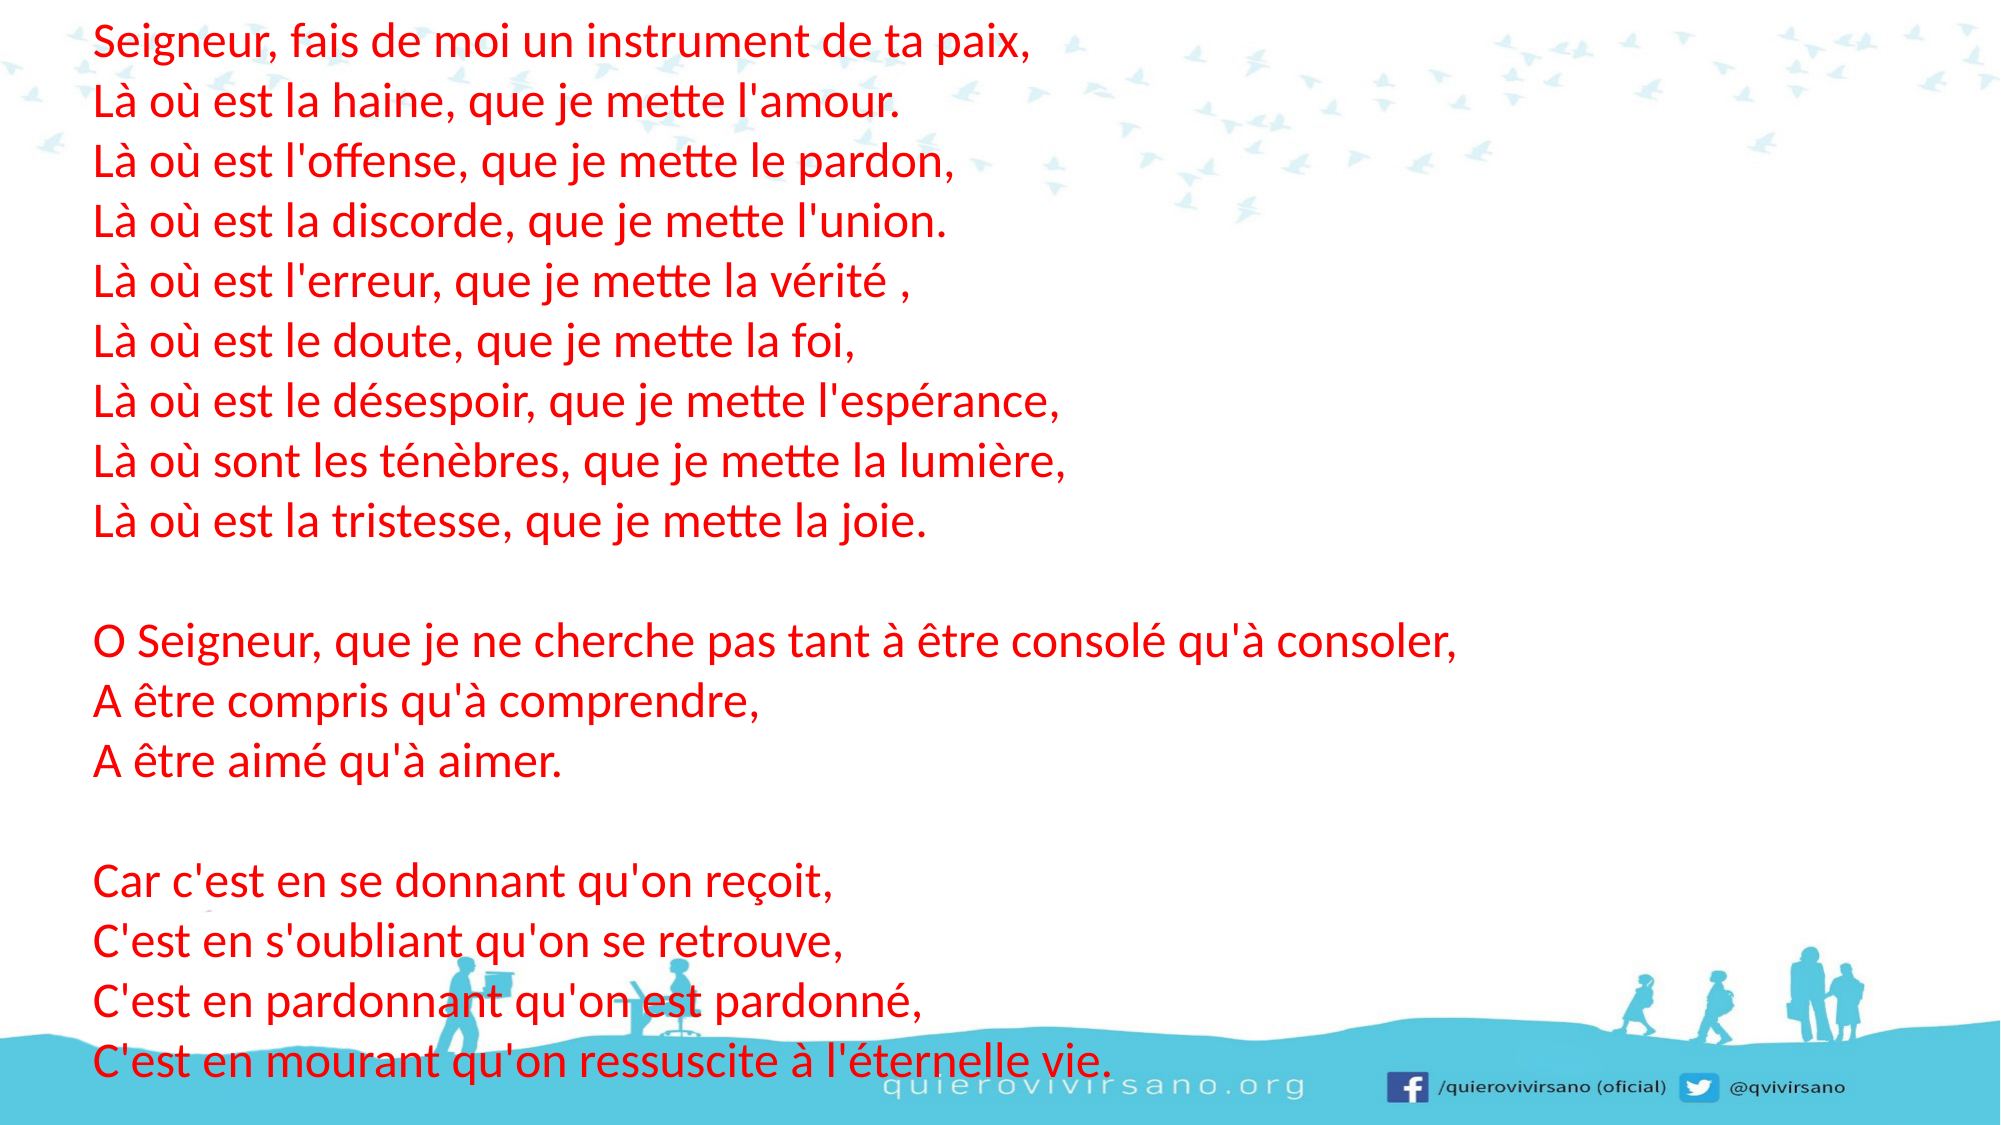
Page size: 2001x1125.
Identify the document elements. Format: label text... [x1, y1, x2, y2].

text_box Seigneur, fais de moi un instrument de ta paix, Là où est la haine, que je mette l'amour. Là où est l'offense, que je mette le pardon, Là où est la discorde, que je mette l'union. Là où est l'erreur, que je mette la vérité , Là où est le doute, que je mette la foi, Là où est le désespoir, que je mette l'espérance, Là où sont les ténèbres, que je mette la lumière, Là où est la tristesse, que je mette la joie. O Seigneur, que je ne cherche pas tant à être consolé qu'à consoler, A être compris qu'à comprendre, A être aimé qu'à aimer. Car c'est en se donnant qu'on reçoit, C'est en s'oubliant qu'on se retrouve, C'est en pardonnant qu'on est pardonné, C'est en mourant qu'on ressuscite à l'éternelle vie. [78, 0, 1591, 1095]
picture [0, 0, 2001, 1125]
list [249, 243, 1733, 1106]
